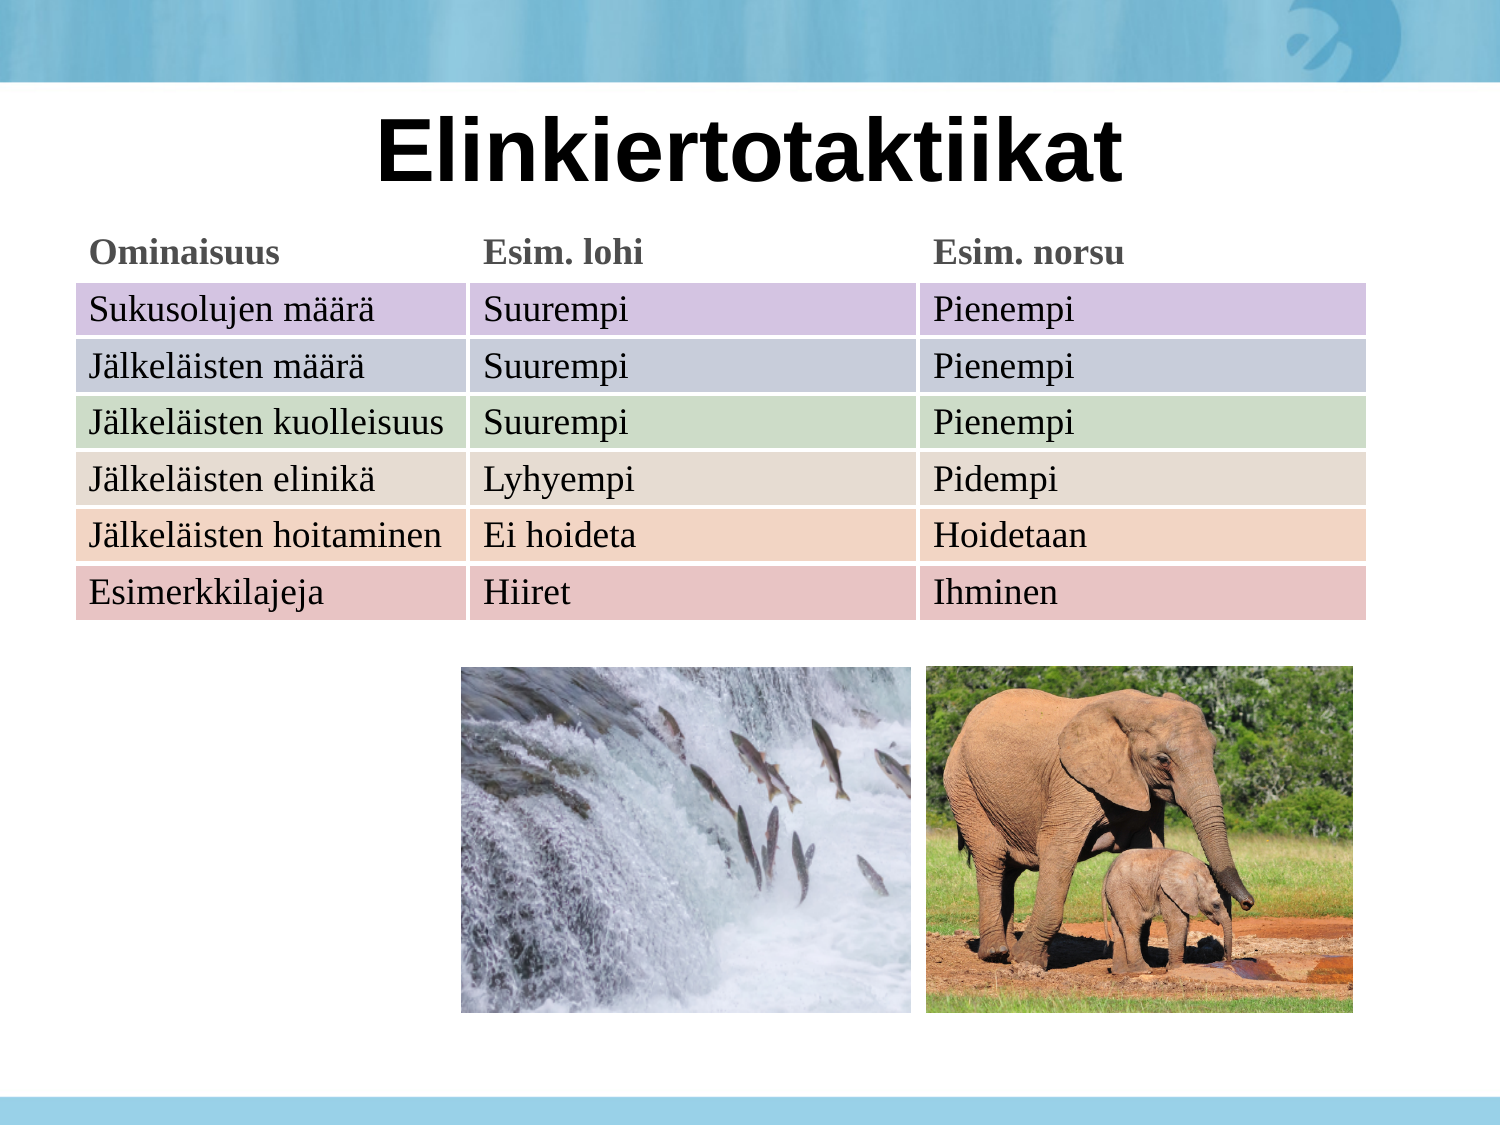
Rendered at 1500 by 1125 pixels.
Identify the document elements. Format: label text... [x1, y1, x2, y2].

table_cell Jälkeläisten hoitaminen [76, 509, 466, 561]
table_cell Ei hoideta [470, 509, 916, 561]
table_cell Lyhyempi [470, 452, 916, 505]
table_cell Pienempi [920, 396, 1366, 448]
table_cell Ihminen [920, 566, 1366, 620]
table_cell Pidempi [920, 452, 1366, 505]
table_cell Jälkeläisten määrä [76, 339, 466, 392]
table_cell Jälkeläisten kuolleisuus [76, 396, 466, 448]
table_cell Esimerkkilajeja [76, 566, 466, 620]
table_header Ominaisuus [76, 226, 466, 279]
table_cell Suurempi [470, 283, 916, 335]
table_header Esim. lohi [470, 226, 916, 279]
table_cell Suurempi [470, 396, 916, 448]
table_header Esim. norsu [920, 226, 1366, 279]
table_cell Hoidetaan [920, 509, 1366, 561]
table_cell Sukusolujen määrä [76, 283, 466, 335]
picture [0, 0, 1500, 1125]
title Elinkiertotaktiikat [75, 83, 1425, 207]
table_cell Pienempi [920, 339, 1366, 392]
table_cell Pienempi [920, 283, 1366, 335]
table_cell Suurempi [470, 339, 916, 392]
table_cell Hiiret [470, 566, 916, 620]
table_cell Jälkeläisten elinikä [76, 452, 466, 505]
